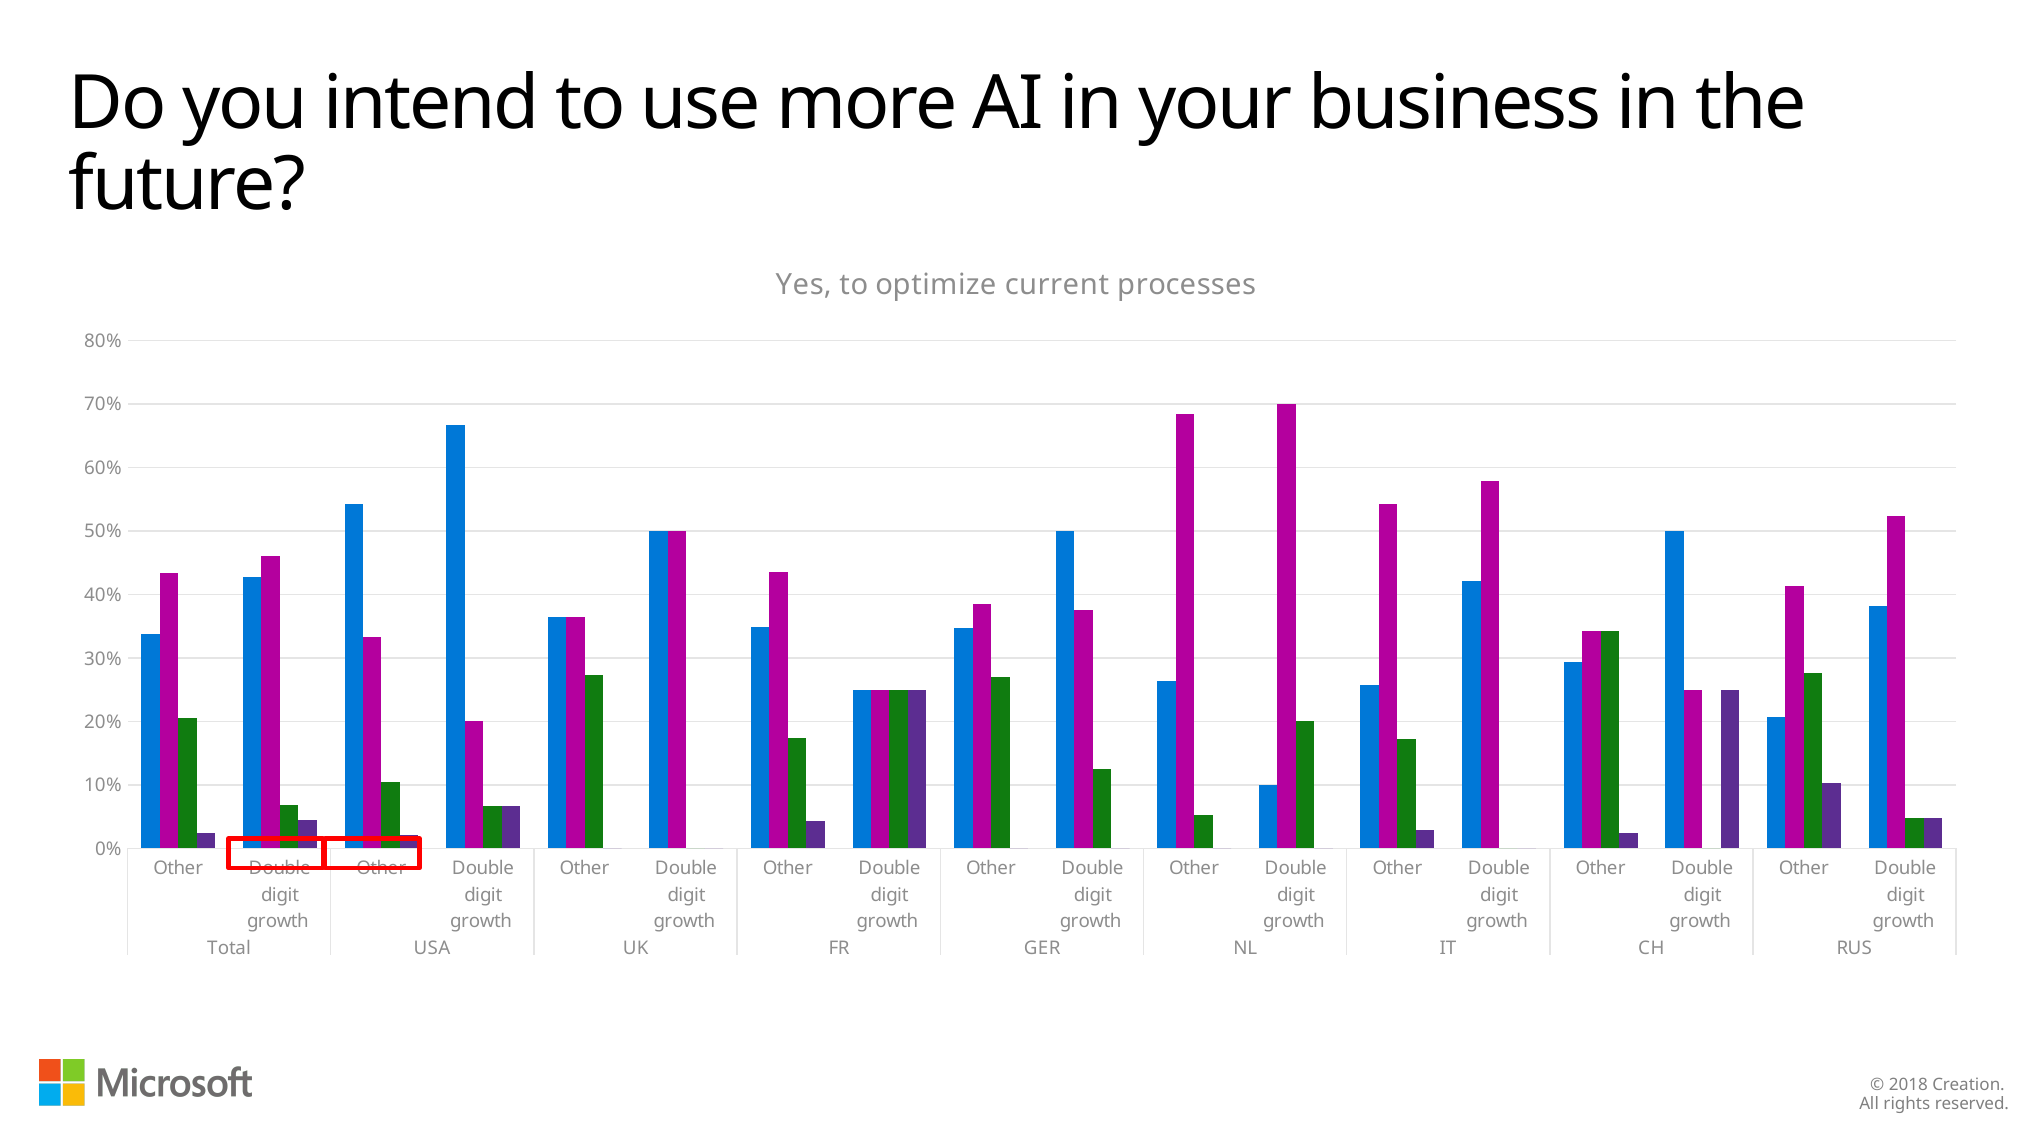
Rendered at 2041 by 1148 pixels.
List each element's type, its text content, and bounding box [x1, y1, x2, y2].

picture [39, 1059, 252, 1106]
chart [44, 230, 1996, 976]
title Do you intend to use more AI in your business in the future? [45, 48, 1996, 199]
text_box © 2018 Creation. All rights reserved. [1751, 1051, 2041, 1148]
